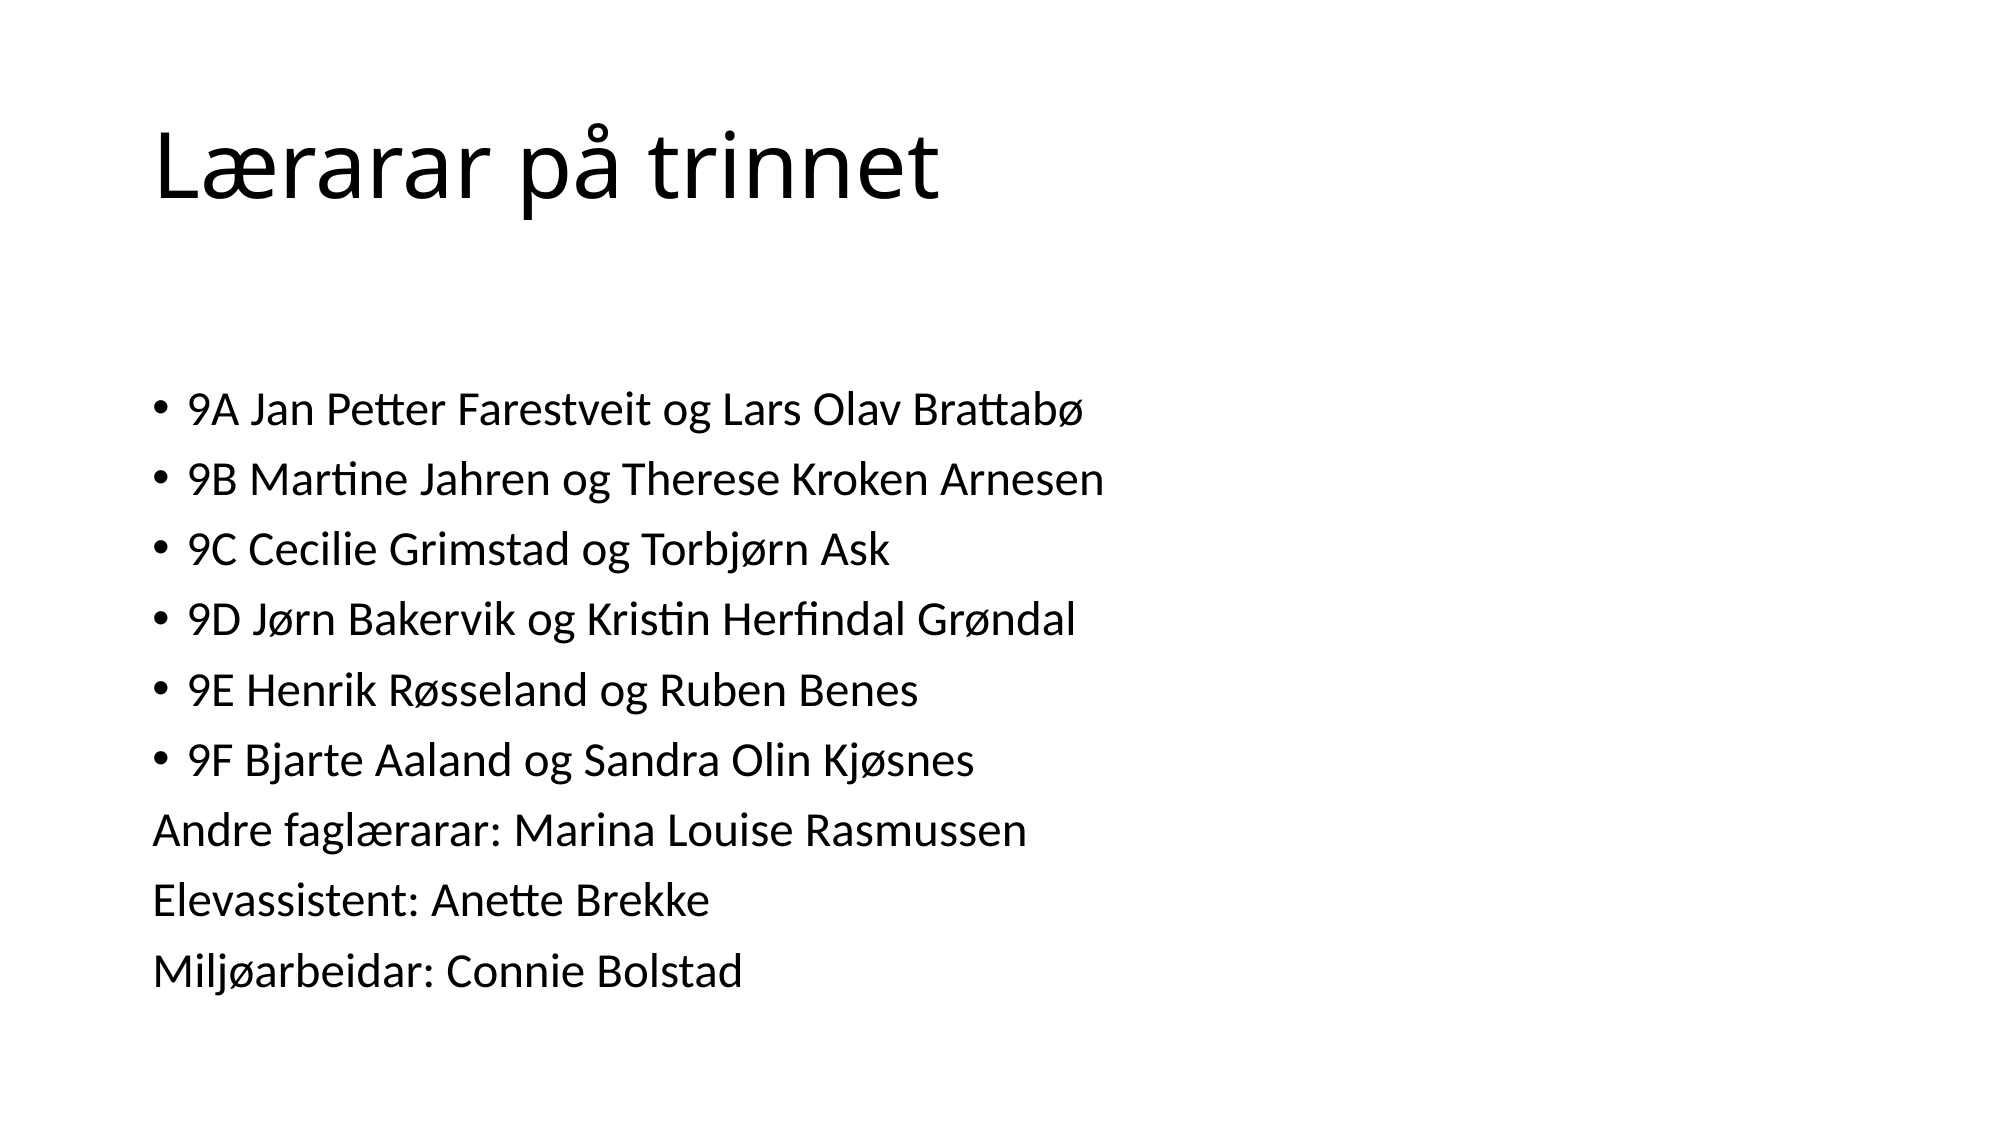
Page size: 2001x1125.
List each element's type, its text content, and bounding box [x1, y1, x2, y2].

title Lærarar på trinnet [137, 59, 1863, 278]
list 9A Jan Petter Farestveit og Lars Olav Brattabø 9B Martine Jahren og Therese Kroken Arnesen 9C Cecilie Grimstad og Torbjørn Ask 9D Jørn Bakervik og Kristin Herfindal Grøndal 9E Henrik Røsseland og Ruben Benes 9F Bjarte Aaland og Sandra Olin Kjøsnes Andre faglærarar: Marina Louise Rasmussen Elevassistent: Anette Brekke Miljøarbeidar: Connie Bolstad [137, 299, 1863, 1014]
